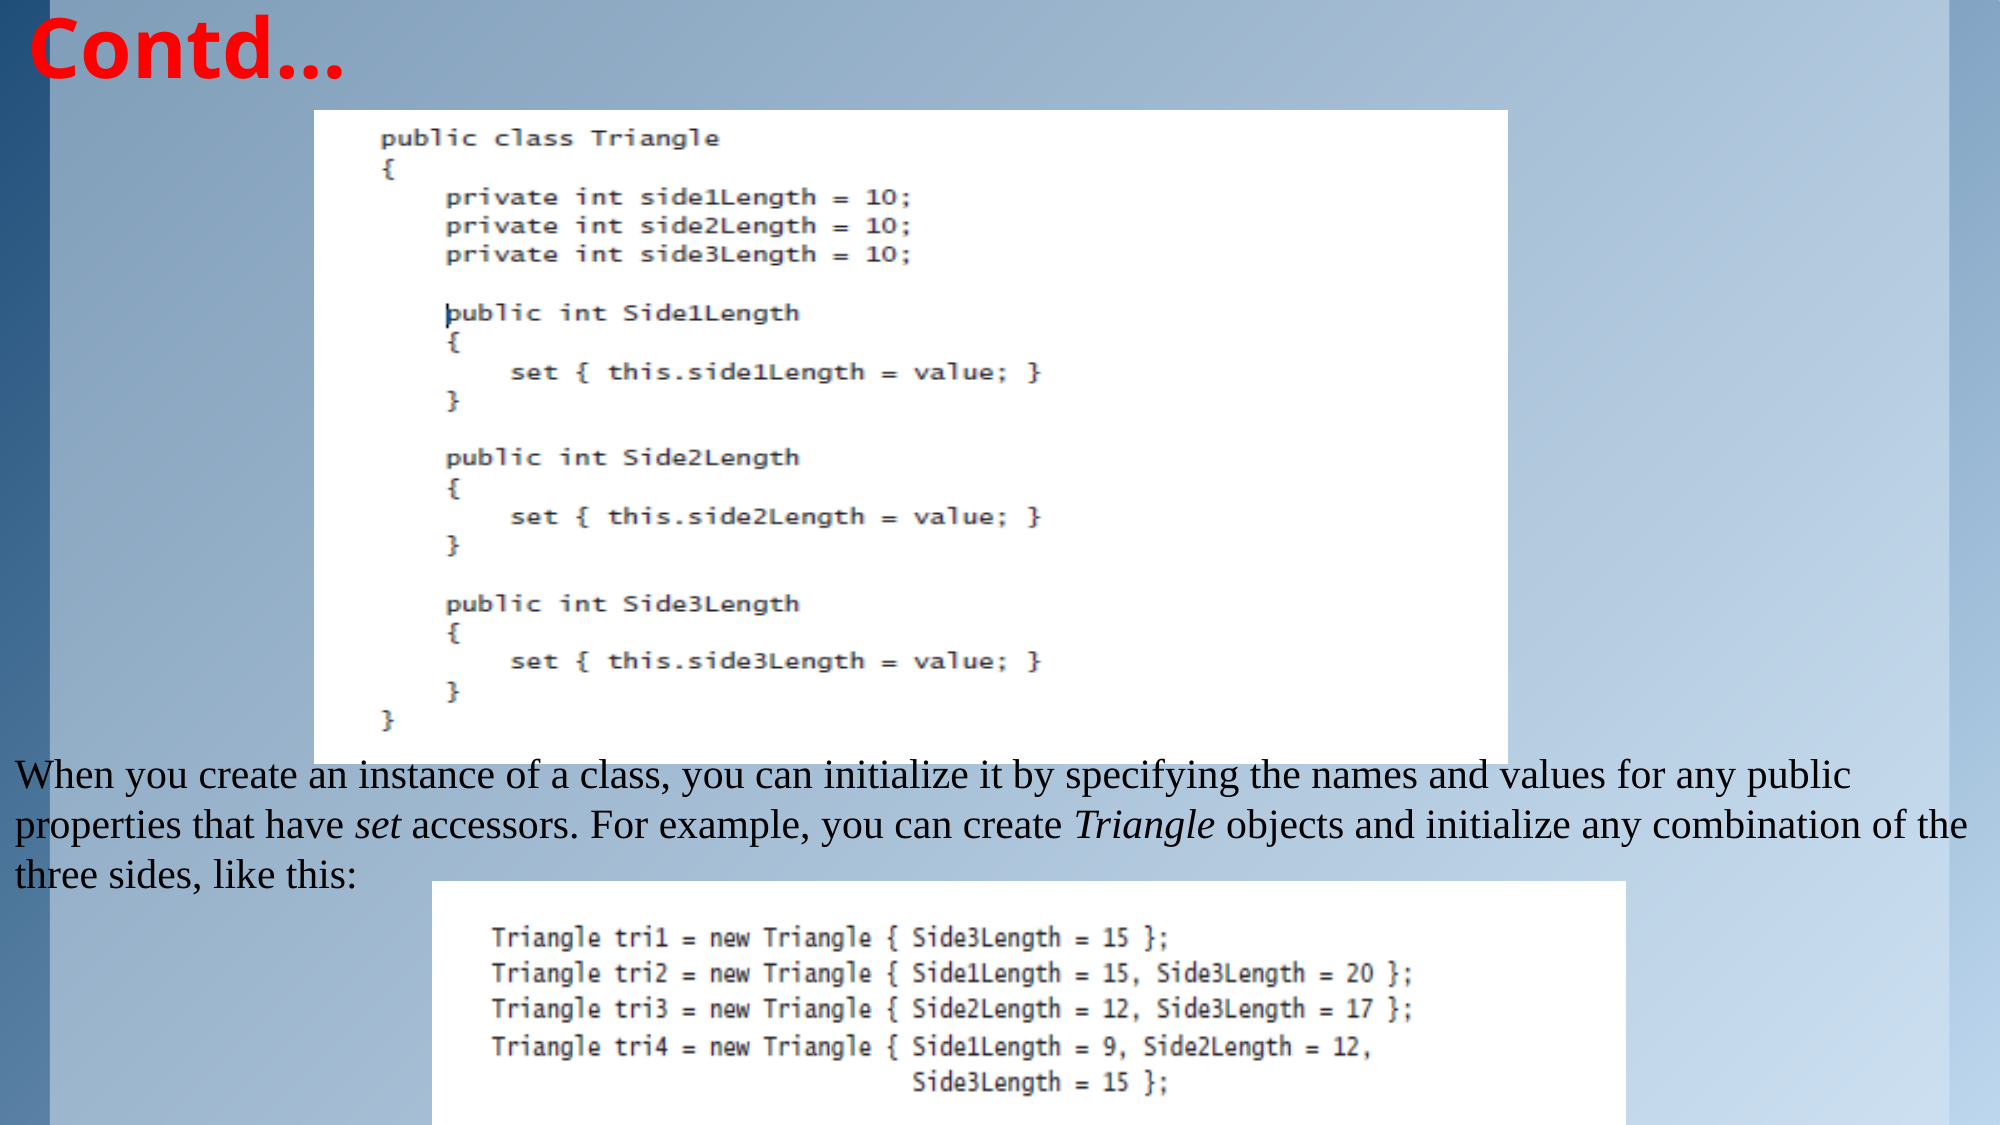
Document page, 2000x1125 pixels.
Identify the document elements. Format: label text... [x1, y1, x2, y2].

picture [432, 881, 1626, 1125]
text_box When you create an instance of a class, you can initialize it by specifying the names and values for any public properties that have set accessors. For example, you can create Triangle objects and initialize any combination of the three sides, like this: [0, 739, 2000, 905]
title Contd… [7, 15, 1933, 106]
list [314, 110, 1508, 764]
